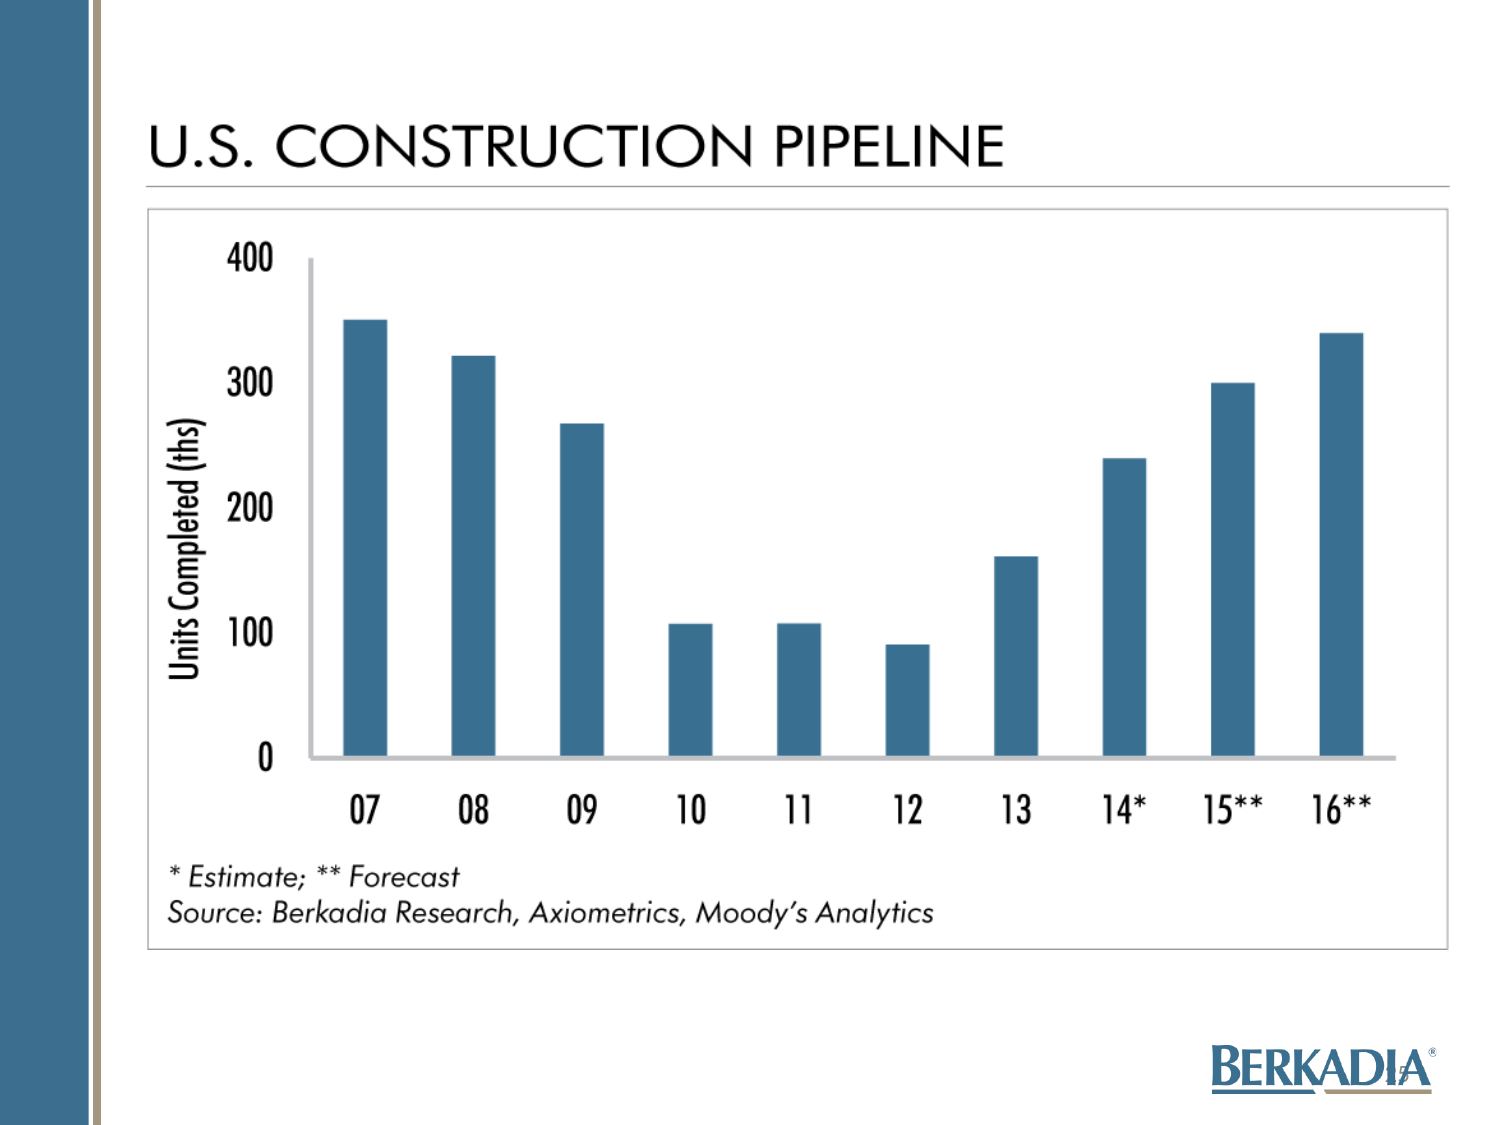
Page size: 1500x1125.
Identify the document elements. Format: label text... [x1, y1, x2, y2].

picture [1425, 1045, 1437, 1094]
picture [144, 117, 1451, 951]
slide_number 25 [1074, 1042, 1425, 1103]
